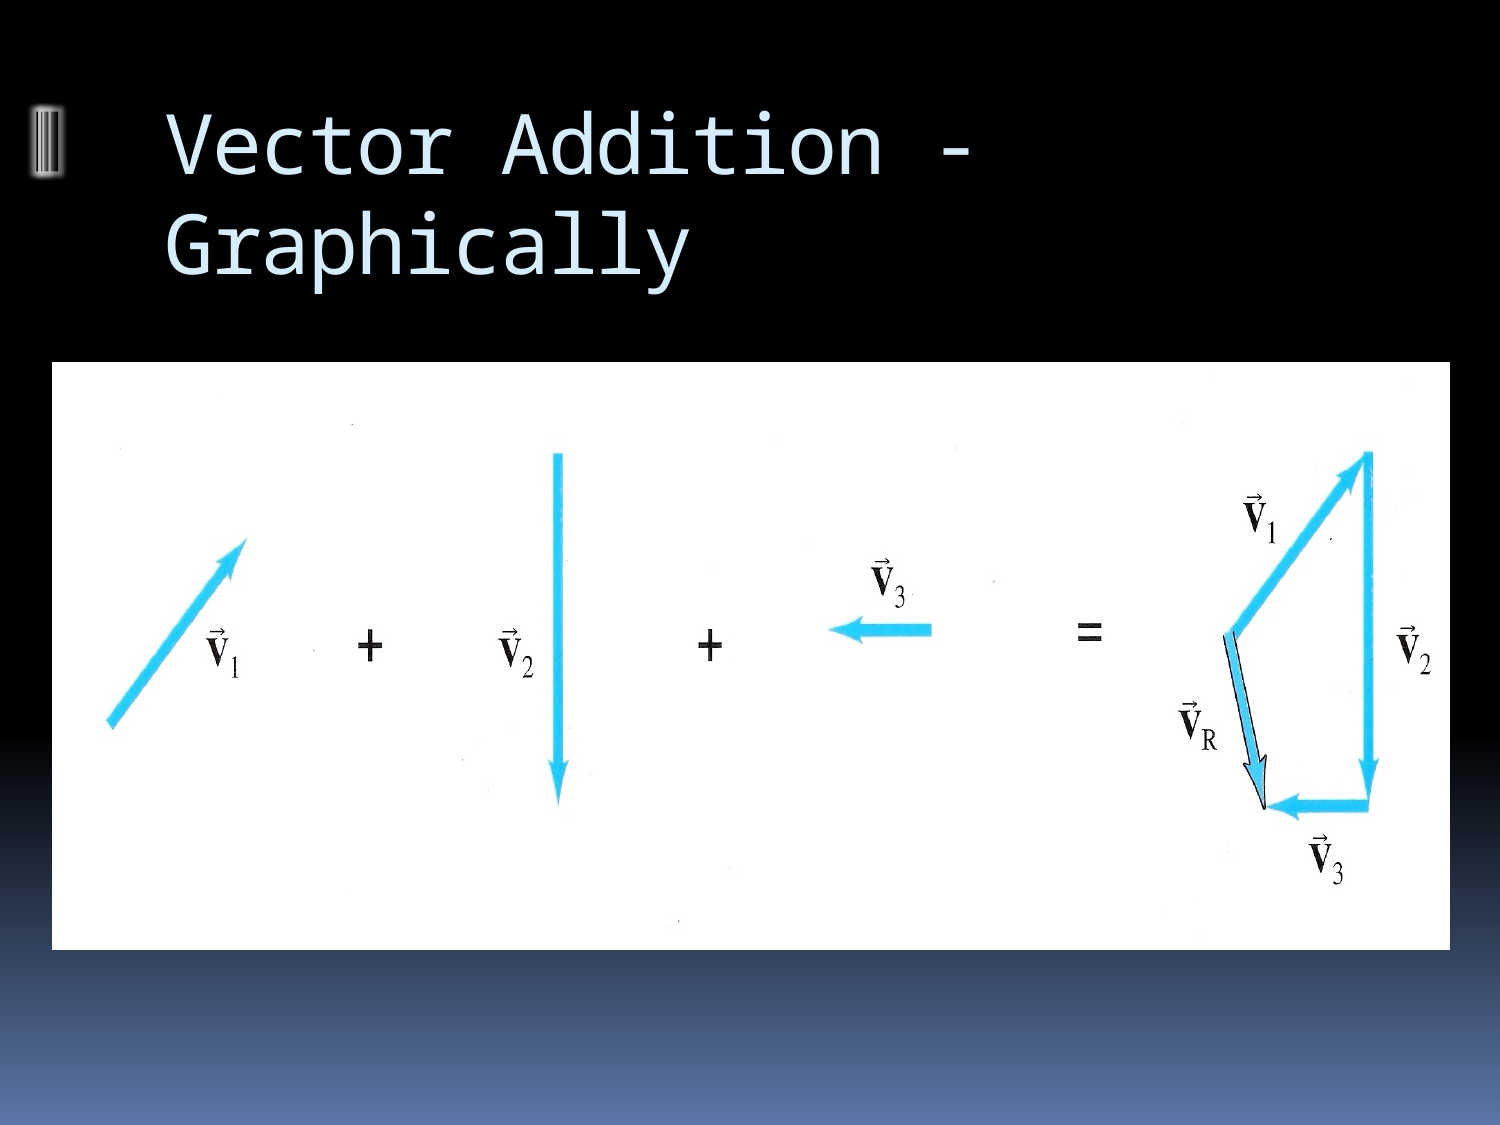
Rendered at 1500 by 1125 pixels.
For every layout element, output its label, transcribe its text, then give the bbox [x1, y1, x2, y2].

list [52, 361, 1451, 951]
title Vector Addition - Graphically [150, 83, 1425, 234]
